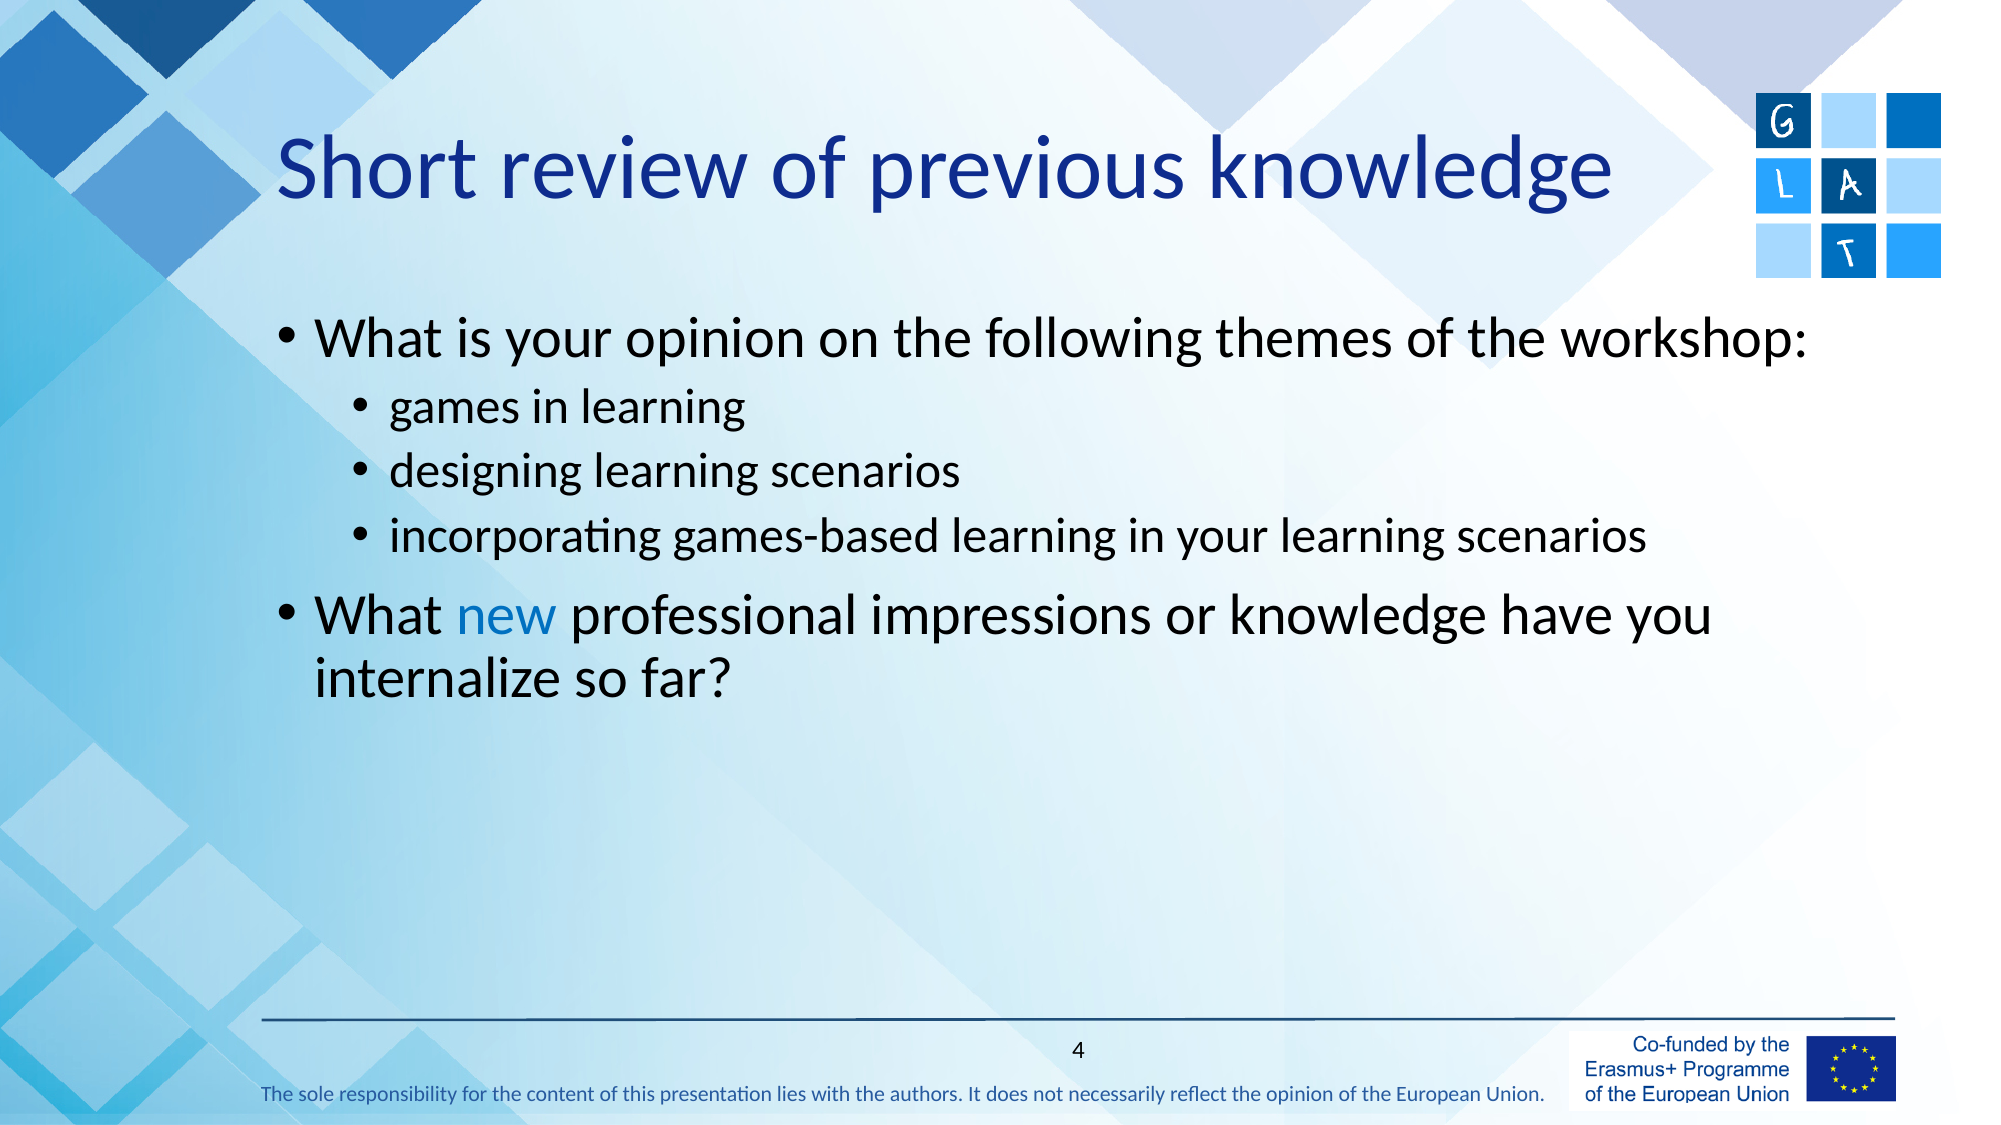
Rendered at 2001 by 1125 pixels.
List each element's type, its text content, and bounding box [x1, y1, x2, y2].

footer The sole responsibility for the content of this presentation lies with the authors. It does not necessarily reflect the opinion of the European Union. [245, 1073, 1591, 1113]
text_box [261, 59, 1711, 278]
list What is your opinion on the following themes of the workshop: games in learning designing learning scenarios incorporating games-based learning in your learning scenarios What new professional impressions or knowledge have you internalize so far? [261, 299, 1896, 1006]
slide_number 4 [1033, 1018, 1124, 1079]
picture [0, 0, 2001, 1125]
